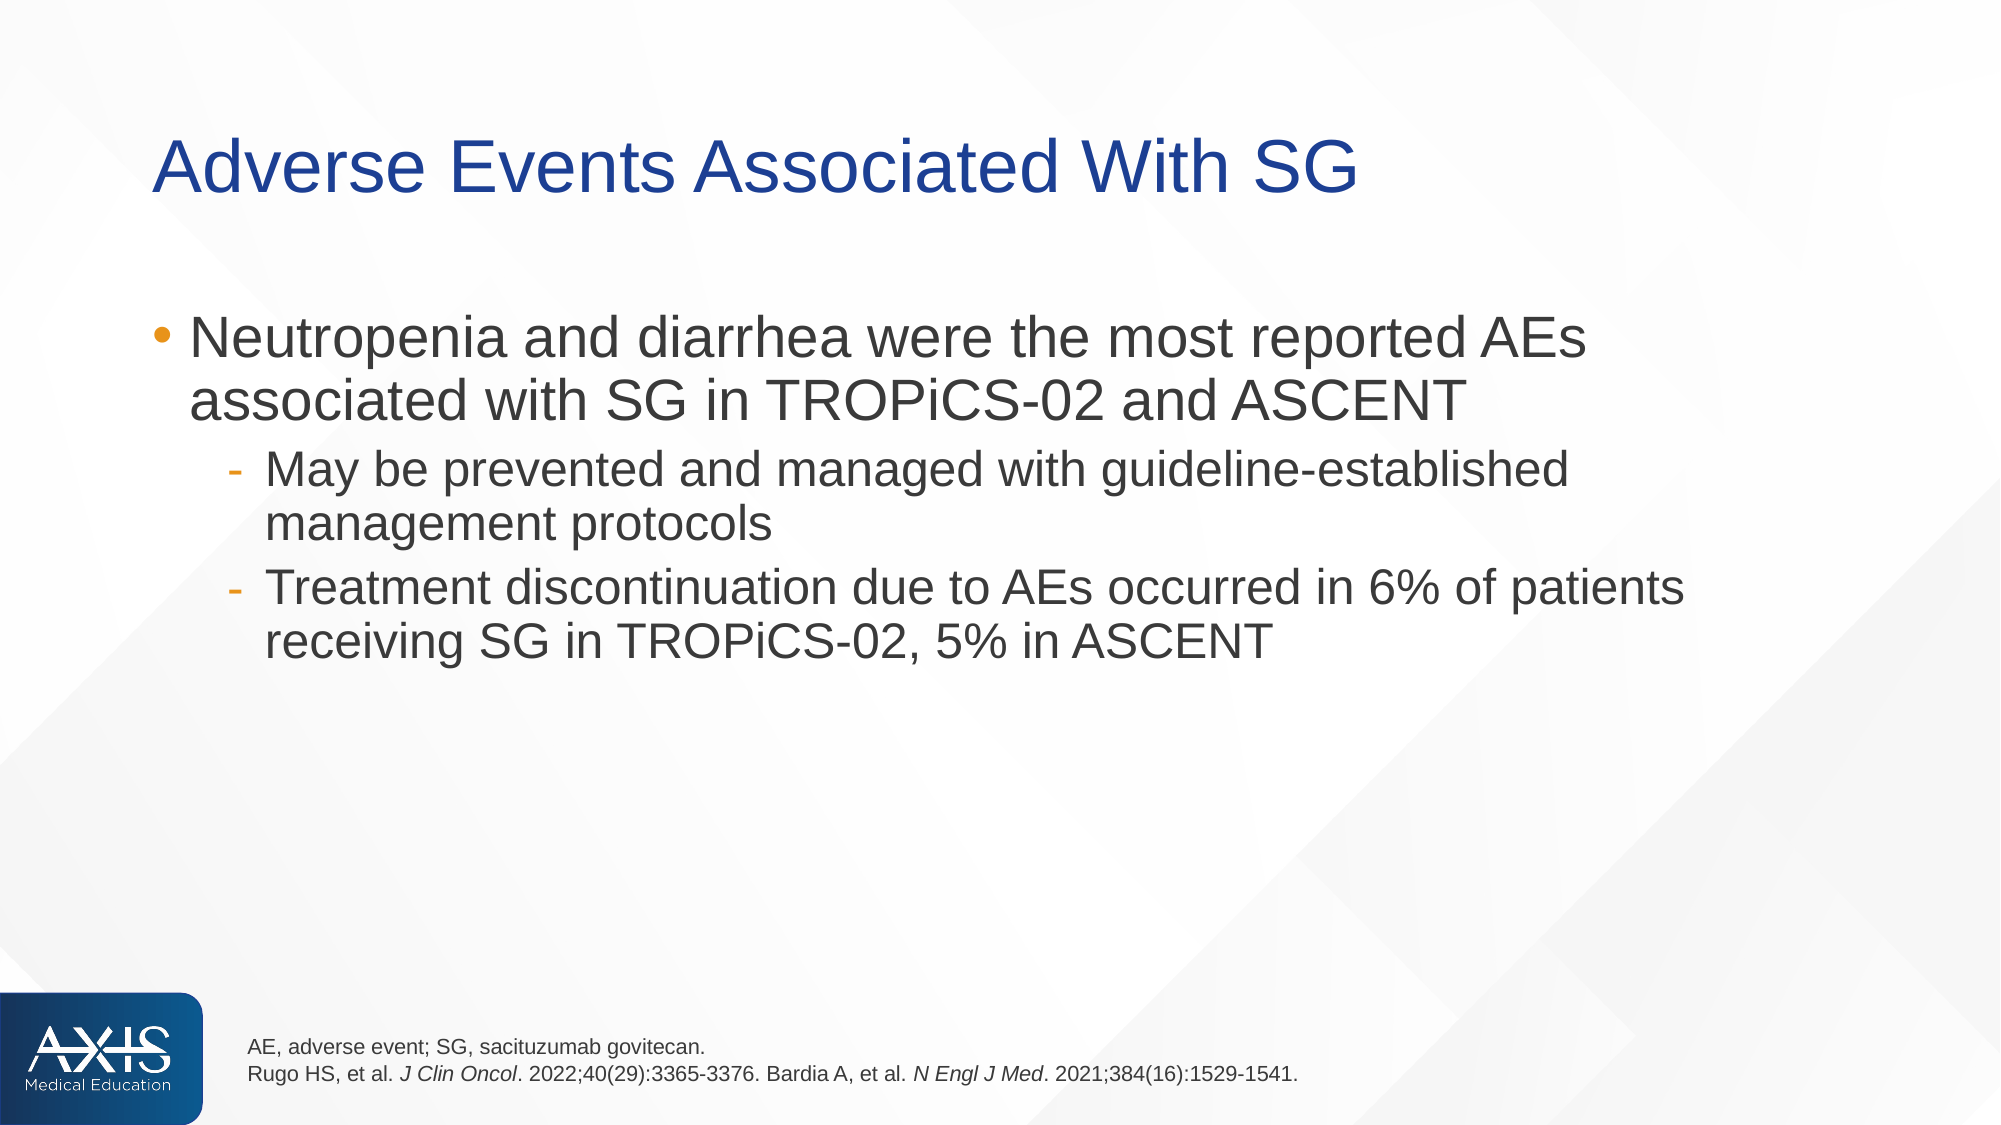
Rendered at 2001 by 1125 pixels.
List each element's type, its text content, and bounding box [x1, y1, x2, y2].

footer AE, adverse event; SG, sacituzumab govitecan. Rugo HS, et al. J Clin Oncol. 2022;40(29):3365-3376. Bardia A, et al. N Engl J Med. 2021;384(16):1529-1541. [232, 993, 1980, 1125]
picture [24, 1001, 174, 1117]
list Neutropenia and diarrhea were the most reported AEs associated with SG in TROPiCS-02 and ASCENT May be prevented and managed with guideline-established management protocols Treatment discontinuation due to AEs occurred in 6% of patients receiving SG in TROPiCS-02, 5% in ASCENT [137, 299, 1863, 966]
title Adverse Events Associated With SG [137, 59, 1863, 278]
